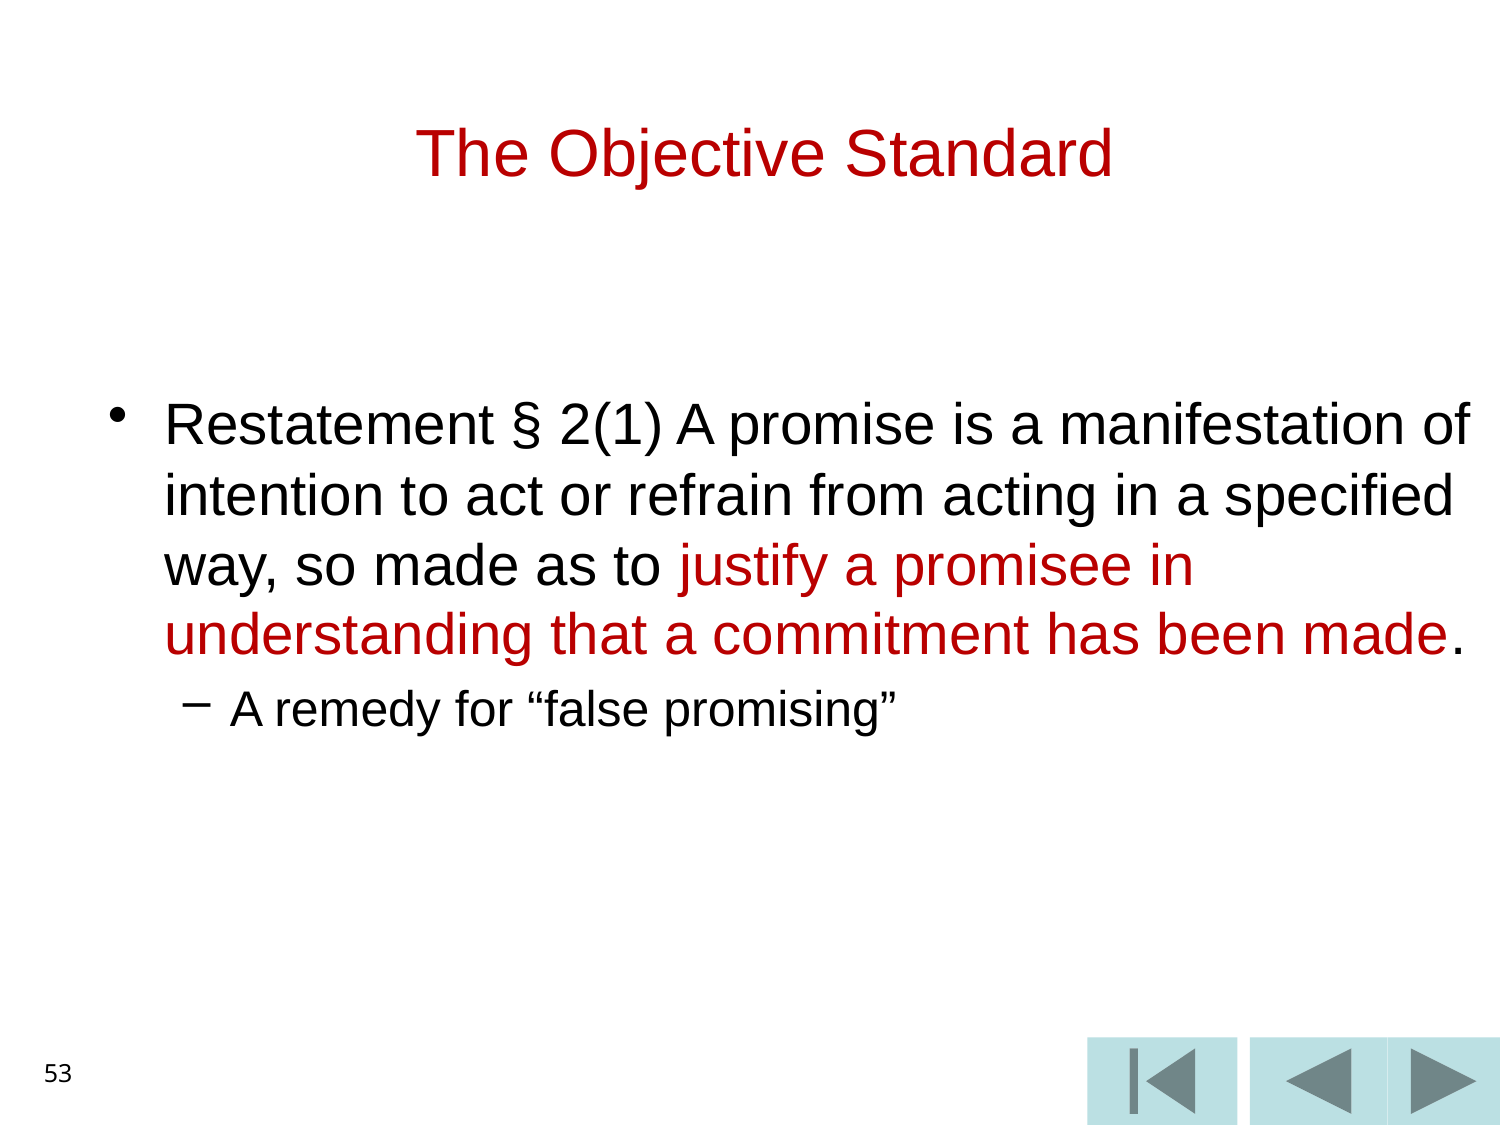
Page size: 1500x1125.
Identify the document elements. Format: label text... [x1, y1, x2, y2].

list Restatement § 2(1) A promise is a manifestation of intention to act or refrain from acting in a specified way, so made as to justify a promisee in understanding that a commitment has been made. A remedy for “false promising” [92, 287, 1500, 1000]
slide_number 53 [0, 1049, 88, 1125]
title The Objective Standard [50, 50, 1481, 250]
